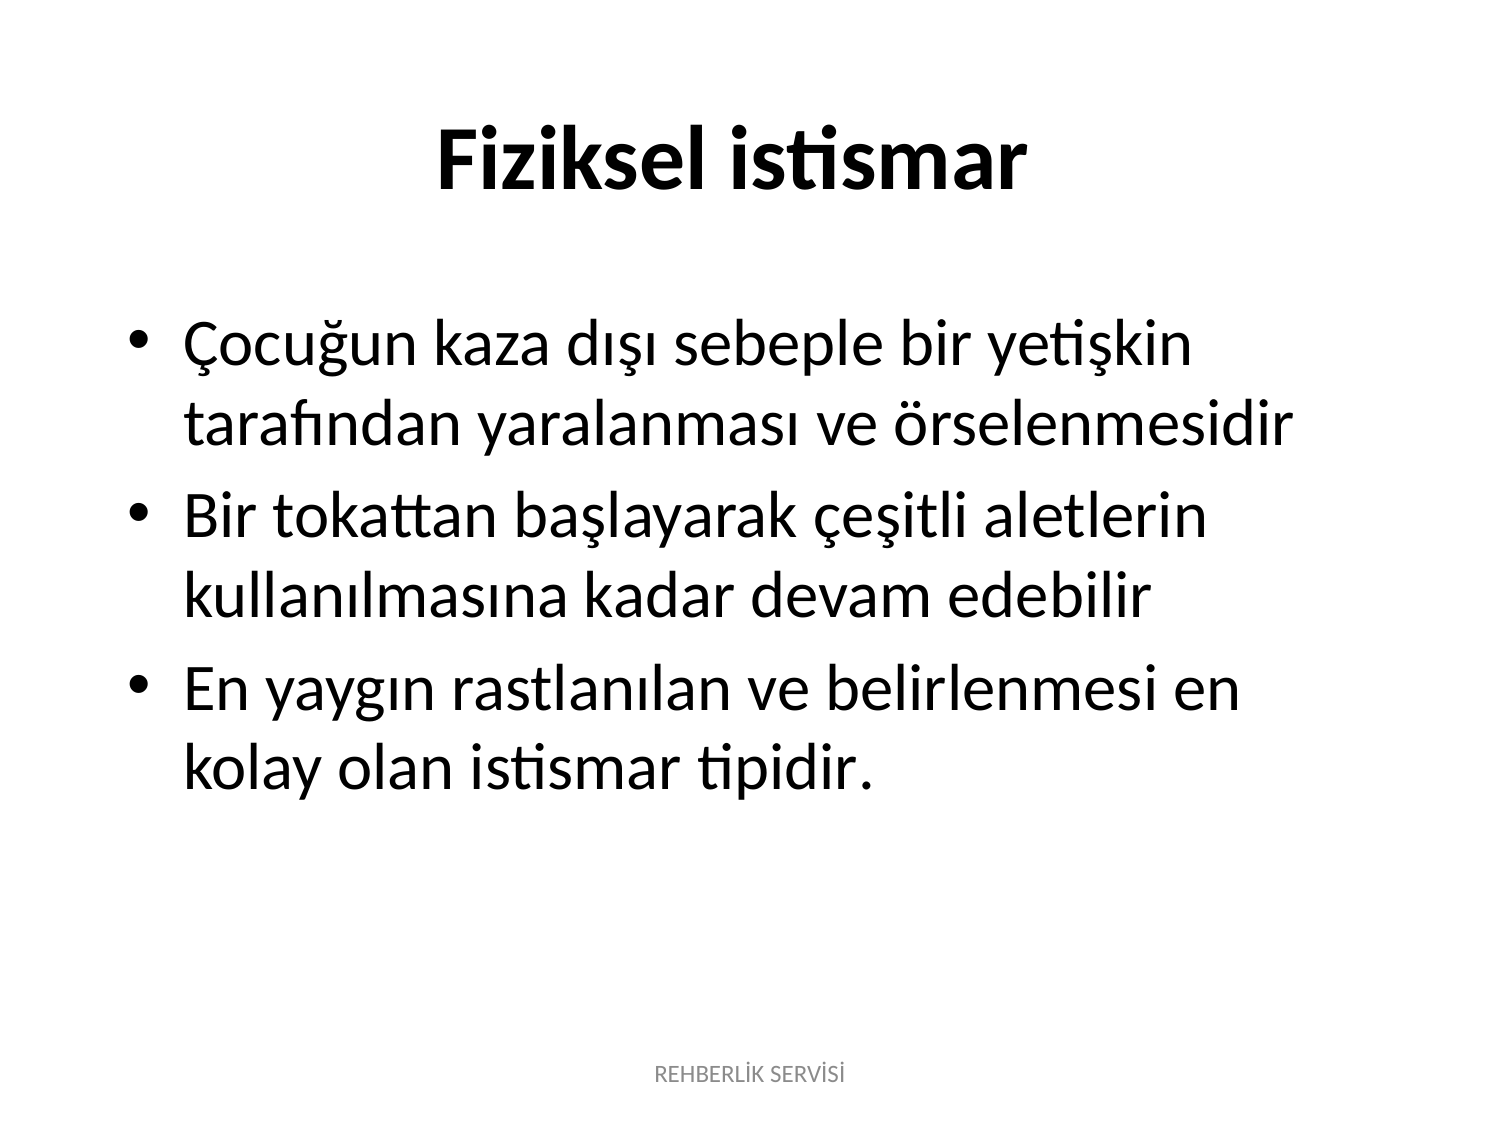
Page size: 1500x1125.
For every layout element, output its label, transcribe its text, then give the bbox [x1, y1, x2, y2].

list Çocuğun kaza dışı sebeple bir yetişkin tarafından yaralanması ve örselenmesidir Bir tokattan başlayarak çeşitli aletlerin kullanılmasına kadar devam edebilir En yaygın rastlanılan ve belirlenmesi en kolay olan istismar tipidir. [111, 290, 1408, 945]
title Fiziksel istismar [76, 50, 1390, 255]
footer REHBERLİK SERVİSİ [512, 1042, 988, 1103]
